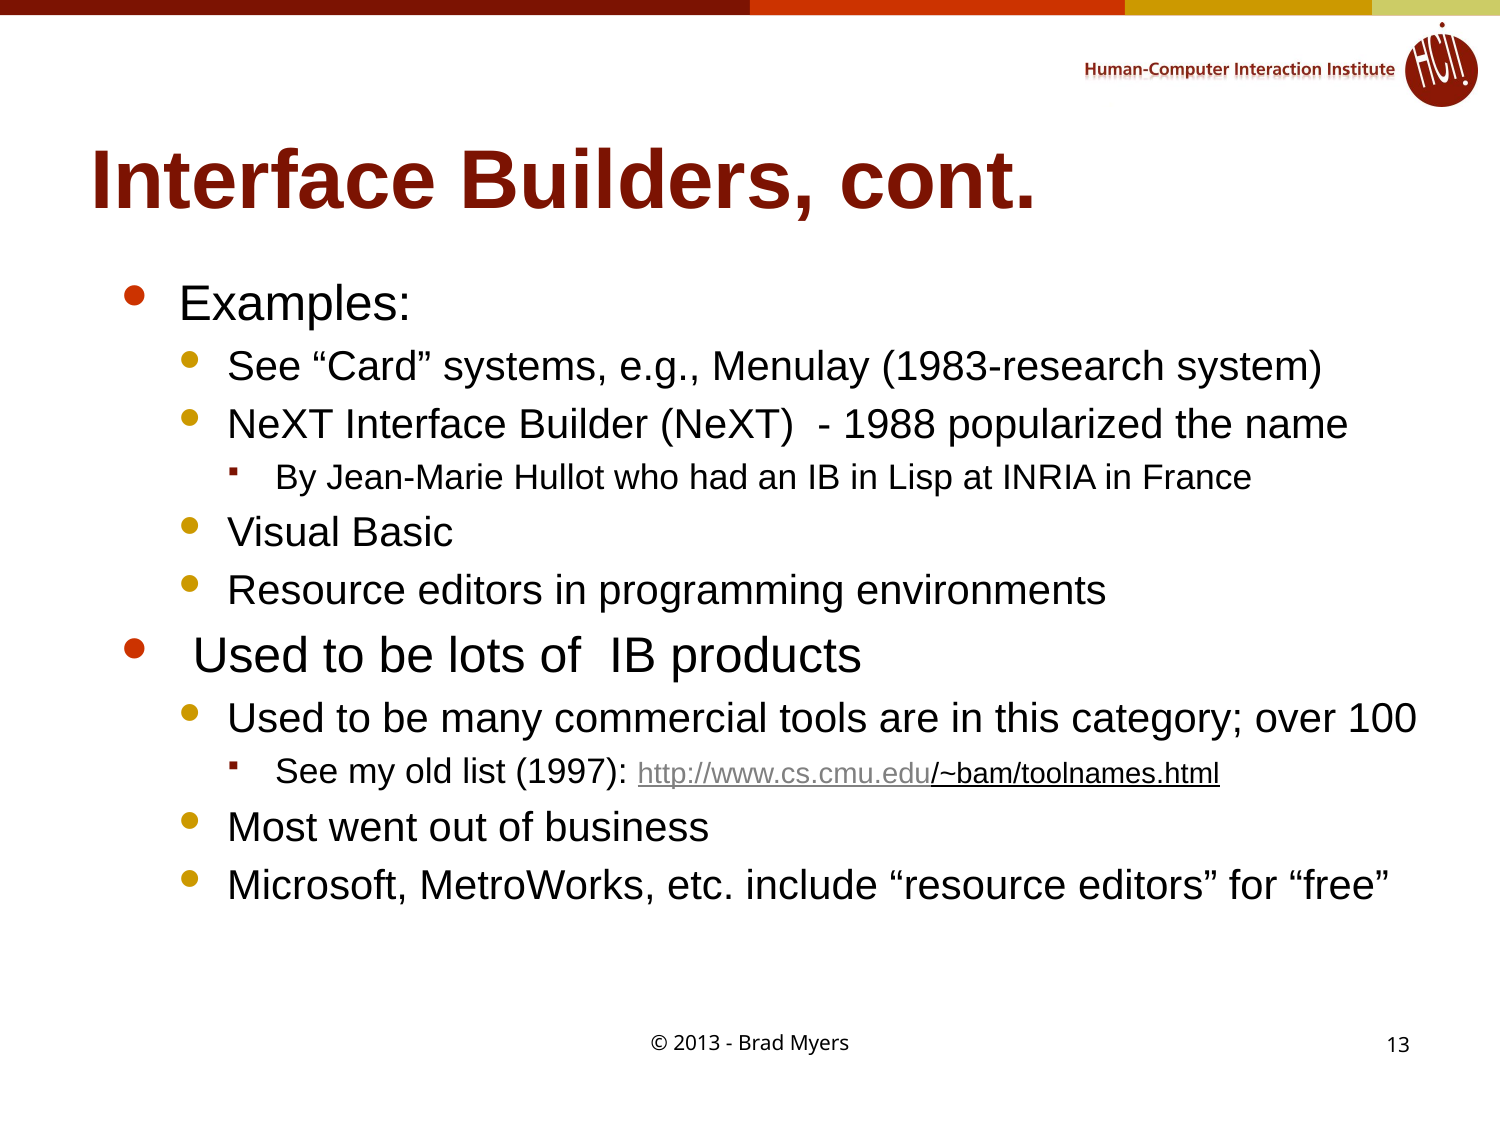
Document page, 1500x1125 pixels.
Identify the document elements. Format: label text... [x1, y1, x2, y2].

footer © 2013 - Brad Myers [512, 1024, 988, 1101]
title Interface Builders, cont. [74, 19, 1313, 233]
list Examples: See “Card” systems, e.g., Menulay (1983-research system) NeXT Interface Builder (NeXT) - 1988 popularized the name By Jean-Marie Hullot who had an IB in Lisp at INRIA in France Visual Basic Resource editors in programming environments Used to be lots of IB products Used to be many commercial tools are in this category; over 100 See my old list (1997): http://www.cs.cmu.edu/~bam/toolnames.html Most went out of business Microsoft, MetroWorks, etc. include “resource editors” for “free” [49, 262, 1470, 1076]
slide_number 13 [1074, 1024, 1426, 1101]
picture [1313, 22, 1478, 107]
